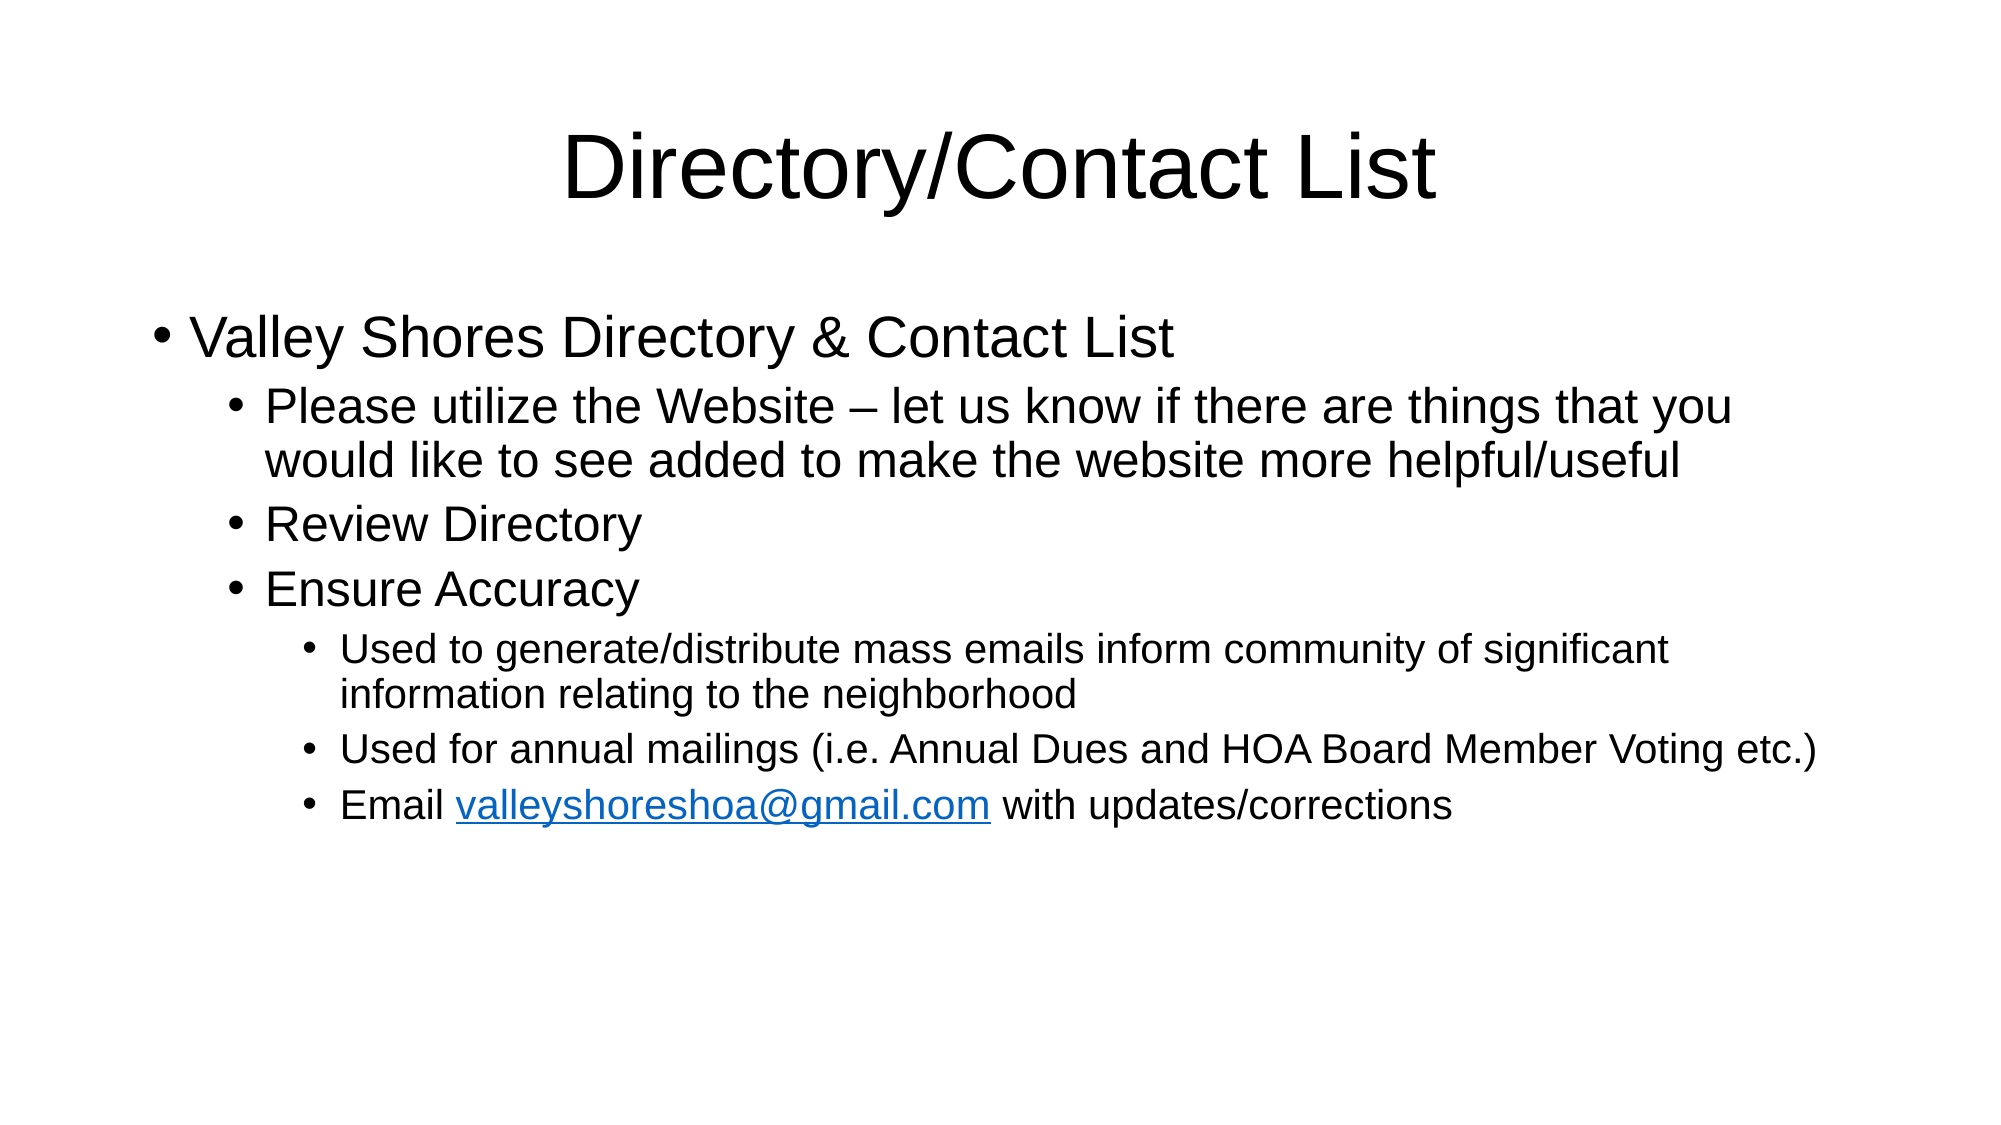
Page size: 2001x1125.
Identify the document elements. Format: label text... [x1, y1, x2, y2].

title Directory/Contact List [137, 59, 1863, 278]
list Valley Shores Directory & Contact List Please utilize the Website – let us know if there are things that you would like to see added to make the website more helpful/useful Review Directory Ensure Accuracy Used to generate/distribute mass emails inform community of significant information relating to the neighborhood Used for annual mailings (i.e. Annual Dues and HOA Board Member Voting etc.) Email valleyshoreshoa@gmail.com with updates/corrections [137, 299, 1863, 1014]
